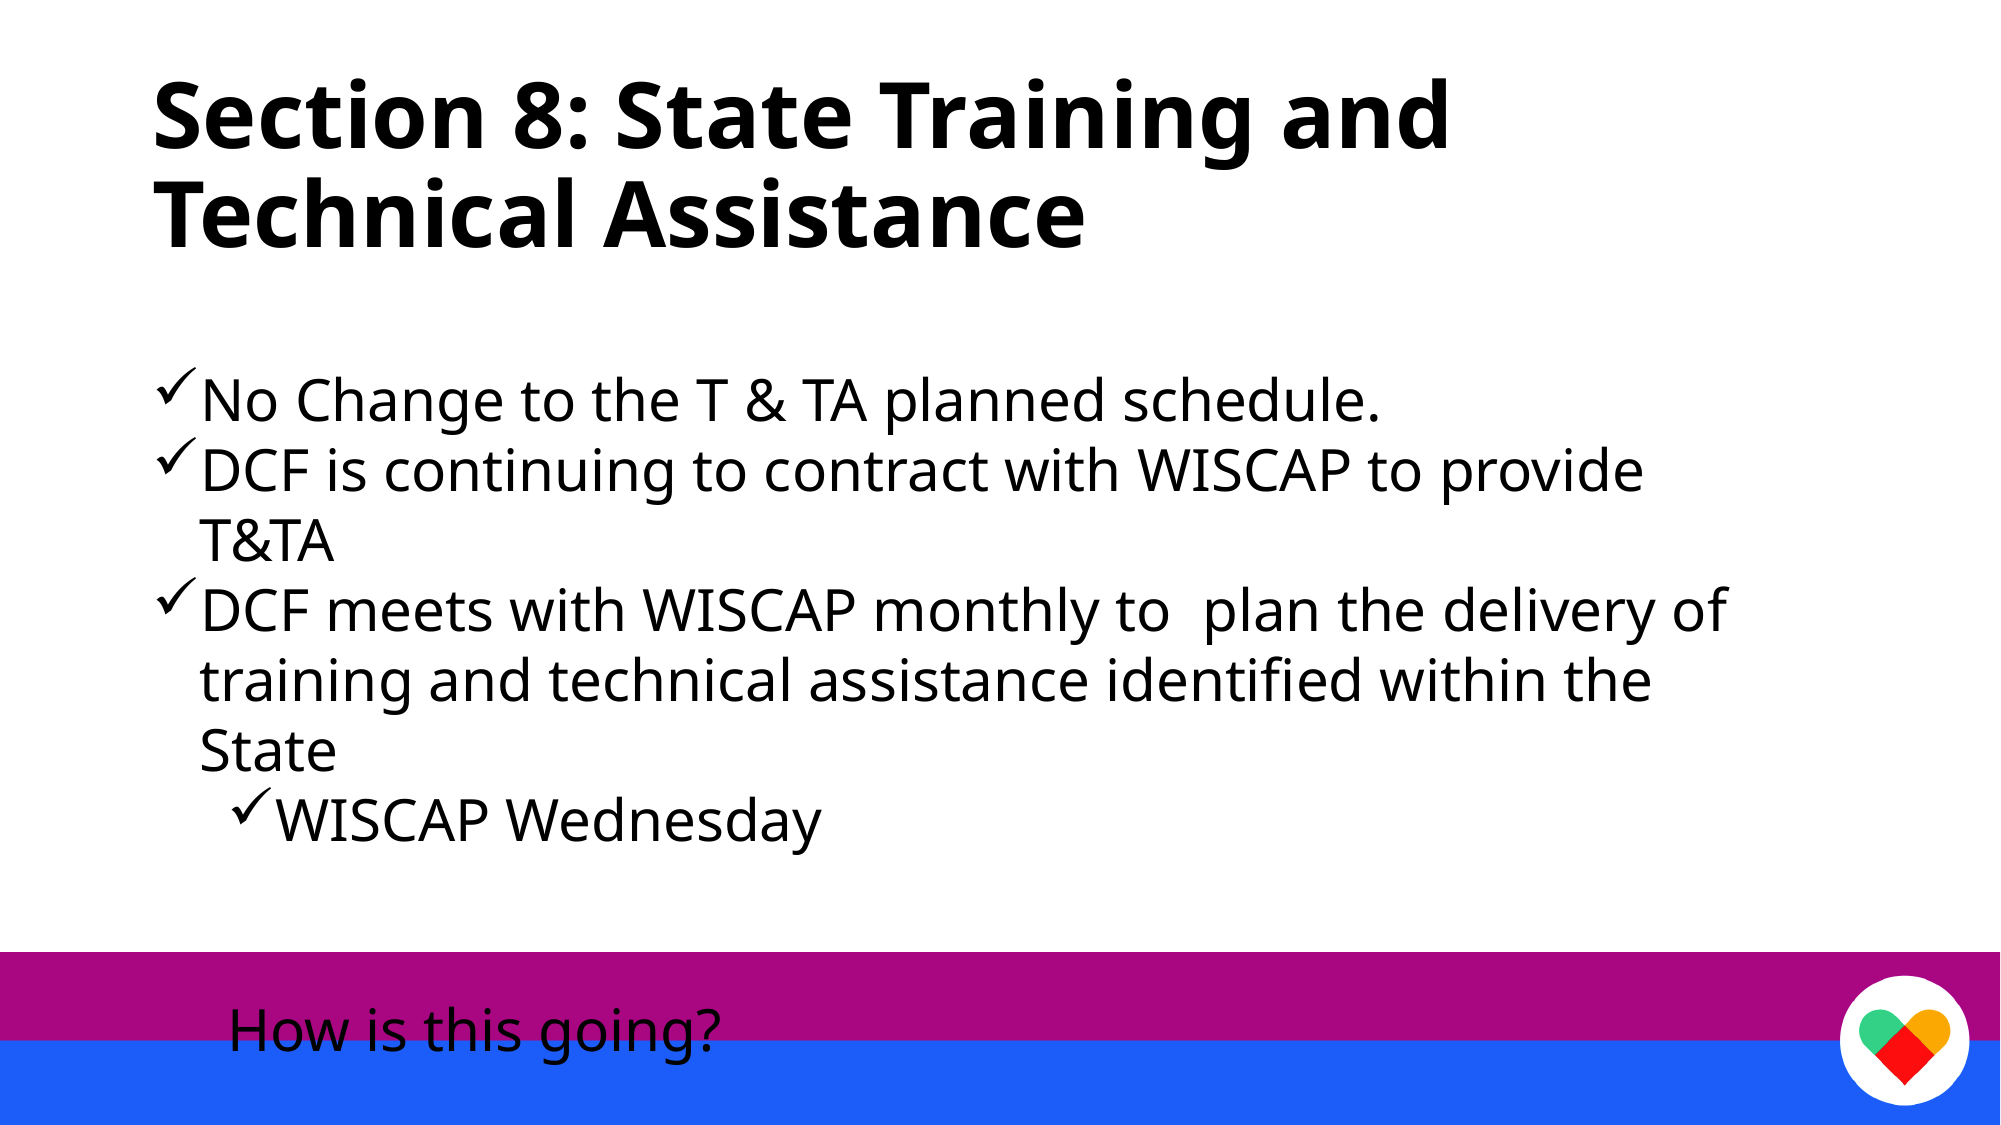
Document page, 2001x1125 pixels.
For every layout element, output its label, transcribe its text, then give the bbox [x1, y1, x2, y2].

text_box No Change to the T & TA planned schedule. DCF is continuing to contract with WISCAP to provide T&TA DCF meets with WISCAP monthly to plan the delivery of training and technical assistance identified within the State WISCAP Wednesday How is this going? [137, 356, 1790, 1071]
picture [0, 0, 2001, 1125]
title Section 8: State Training and Technical Assistance [137, 59, 1863, 278]
